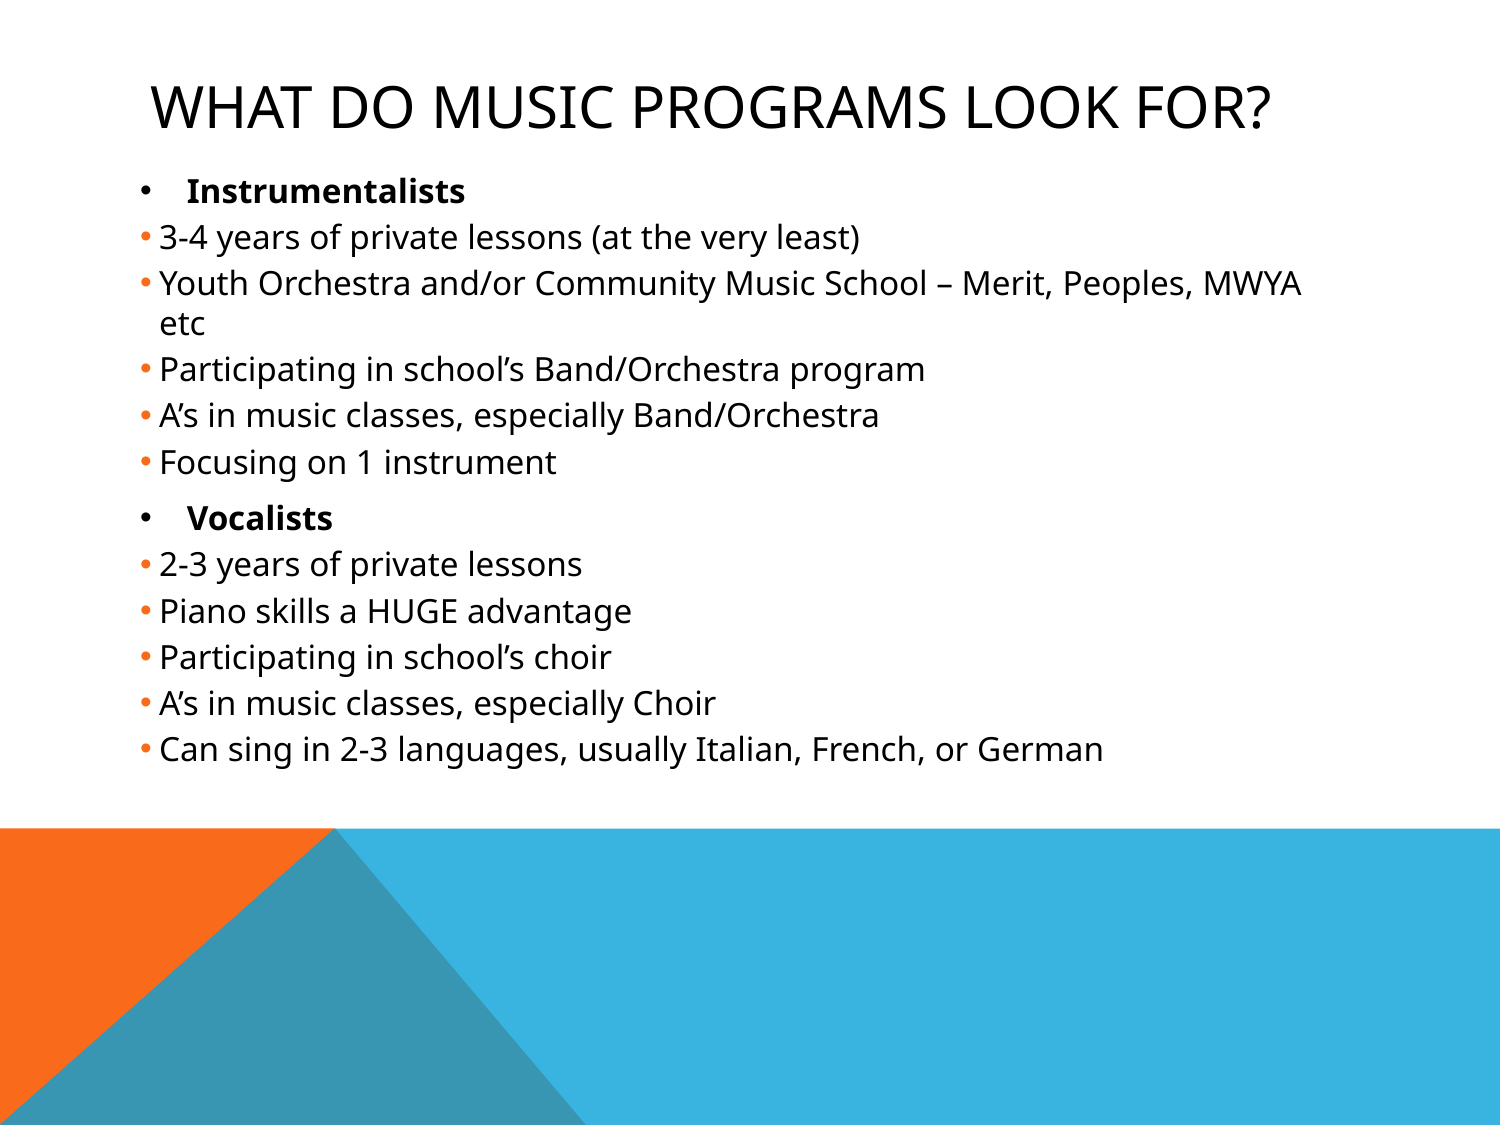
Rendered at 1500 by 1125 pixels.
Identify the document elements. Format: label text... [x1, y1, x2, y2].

list Instrumentalists 3-4 years of private lessons (at the very least) Youth Orchestra and/or Community Music School – Merit, Peoples, MWYA etc Participating in school’s Band/Orchestra program A’s in music classes, especially Band/Orchestra Focusing on 1 instrument Vocalists 2-3 years of private lessons Piano skills a HUGE advantage Participating in school’s choir A’s in music classes, especially Choir Can sing in 2-3 languages, usually Italian, French, or German [125, 162, 1359, 750]
title What do Music Programs look for? [135, 60, 1369, 150]
